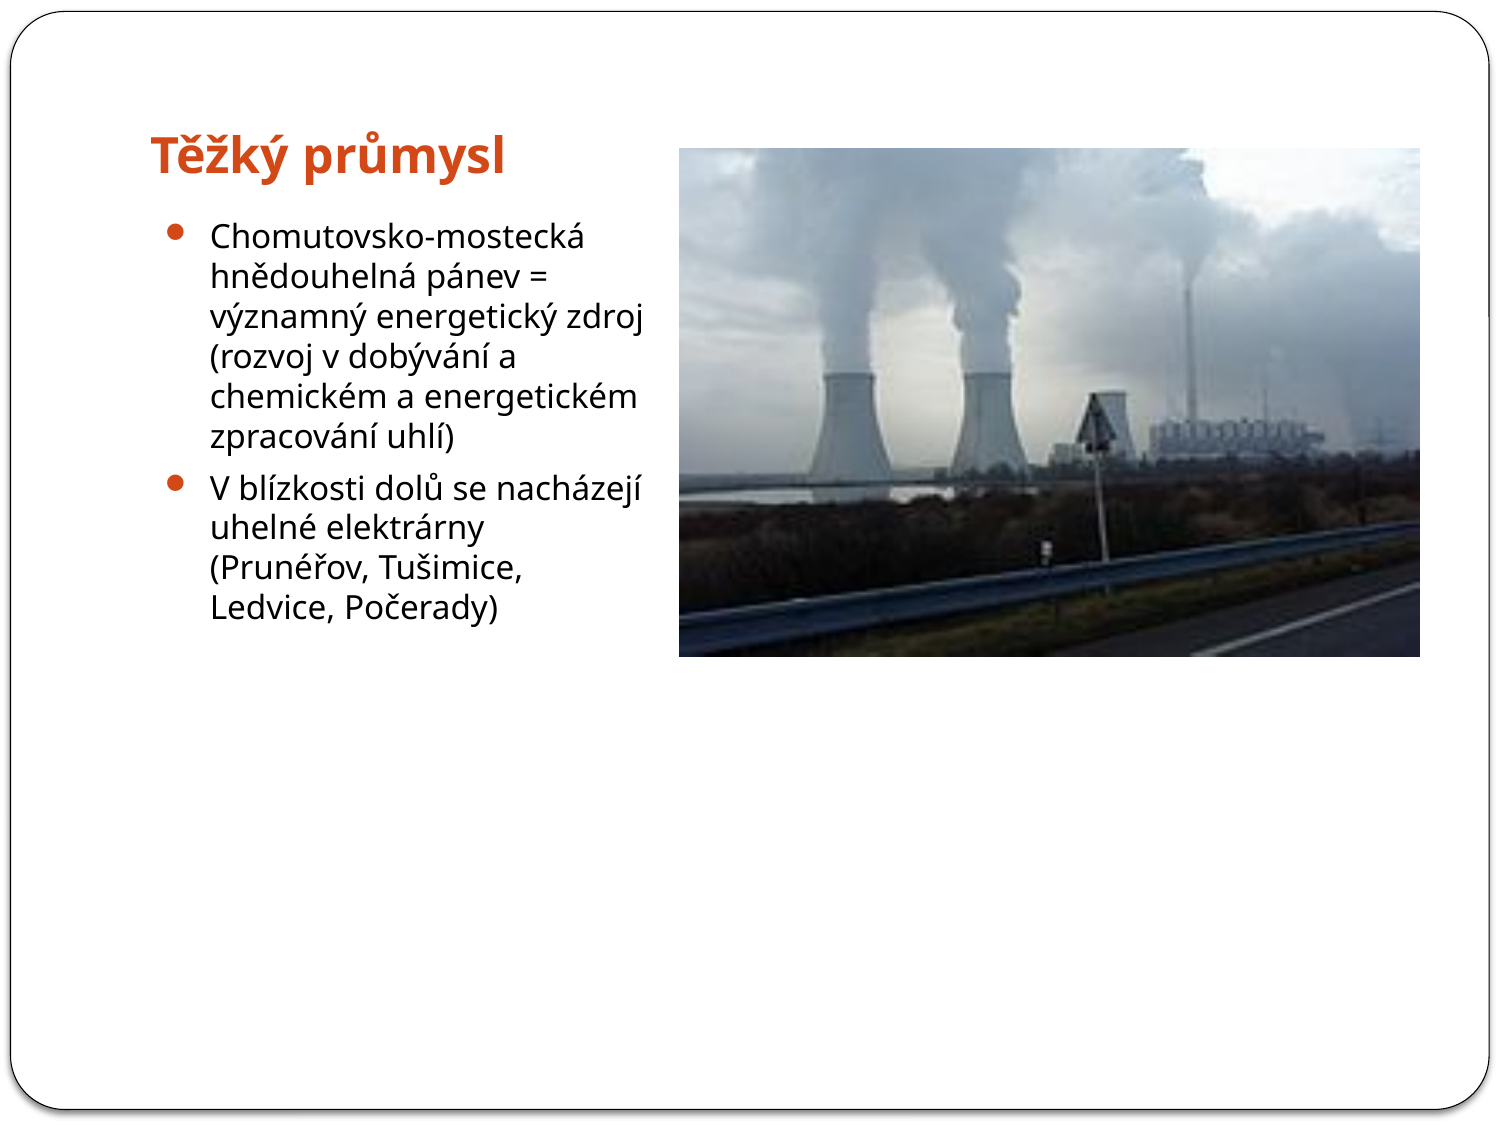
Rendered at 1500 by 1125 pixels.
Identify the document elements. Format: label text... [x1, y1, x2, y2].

list Těžký průmysl [135, 65, 749, 192]
list Chomutovsko-mostecká hnědouhelná pánev = významný energetický zdroj (rozvoj v dobývání a chemickém a energetickém zpracování uhlí) V blízkosti dolů se nacházejí uhelné elektrárny (Prunéřov, Tušimice, Ledvice, Počerady) [150, 208, 668, 1007]
picture [678, 148, 1420, 658]
